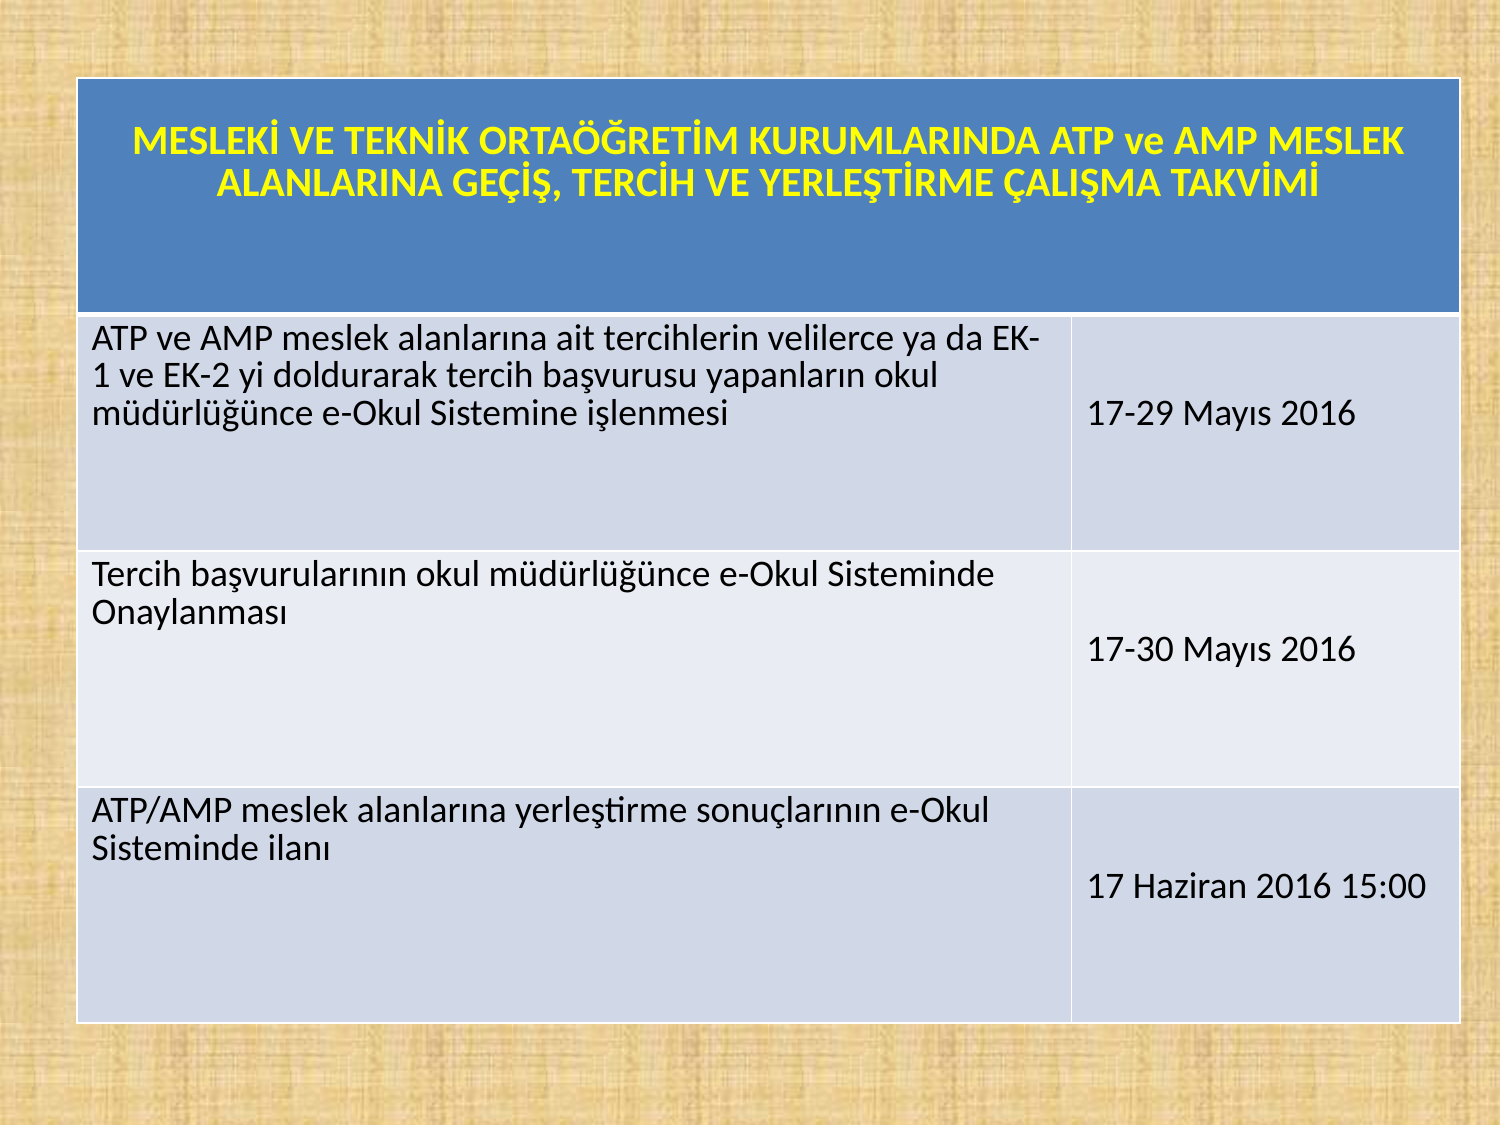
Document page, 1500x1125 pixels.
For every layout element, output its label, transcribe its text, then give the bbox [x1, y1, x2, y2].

table_header MESLEKİ VE TEKNİK ORTAÖĞRETİM KURUMLARINDA ATP ve AMP MESLEK ALANLARINA GEÇİŞ, TERCİH VE YERLEŞTİRME ÇALIŞMA TAKVİMİ [78, 79, 1459, 312]
table_cell 17 Haziran 2016 15:00 [1072, 788, 1459, 1022]
table_cell ATP/AMP meslek alanlarına yerleştirme sonuçlarının e-Okul Sisteminde ilanı [78, 788, 1071, 1022]
table_cell 17-29 Mayıs 2016 [1072, 317, 1459, 550]
table_cell Tercih başvurularının okul müdürlüğünce e-Okul Sisteminde Onaylanması [78, 552, 1071, 786]
picture [0, 0, 1500, 1125]
table_cell 17-30 Mayıs 2016 [1072, 552, 1459, 786]
table_cell ATP ve AMP meslek alanlarına ait tercihlerin velilerce ya da EK-1 ve EK-2 yi doldurarak tercih başvurusu yapanların okul müdürlüğünce e-Okul Sistemine işlenmesi [78, 317, 1071, 550]
